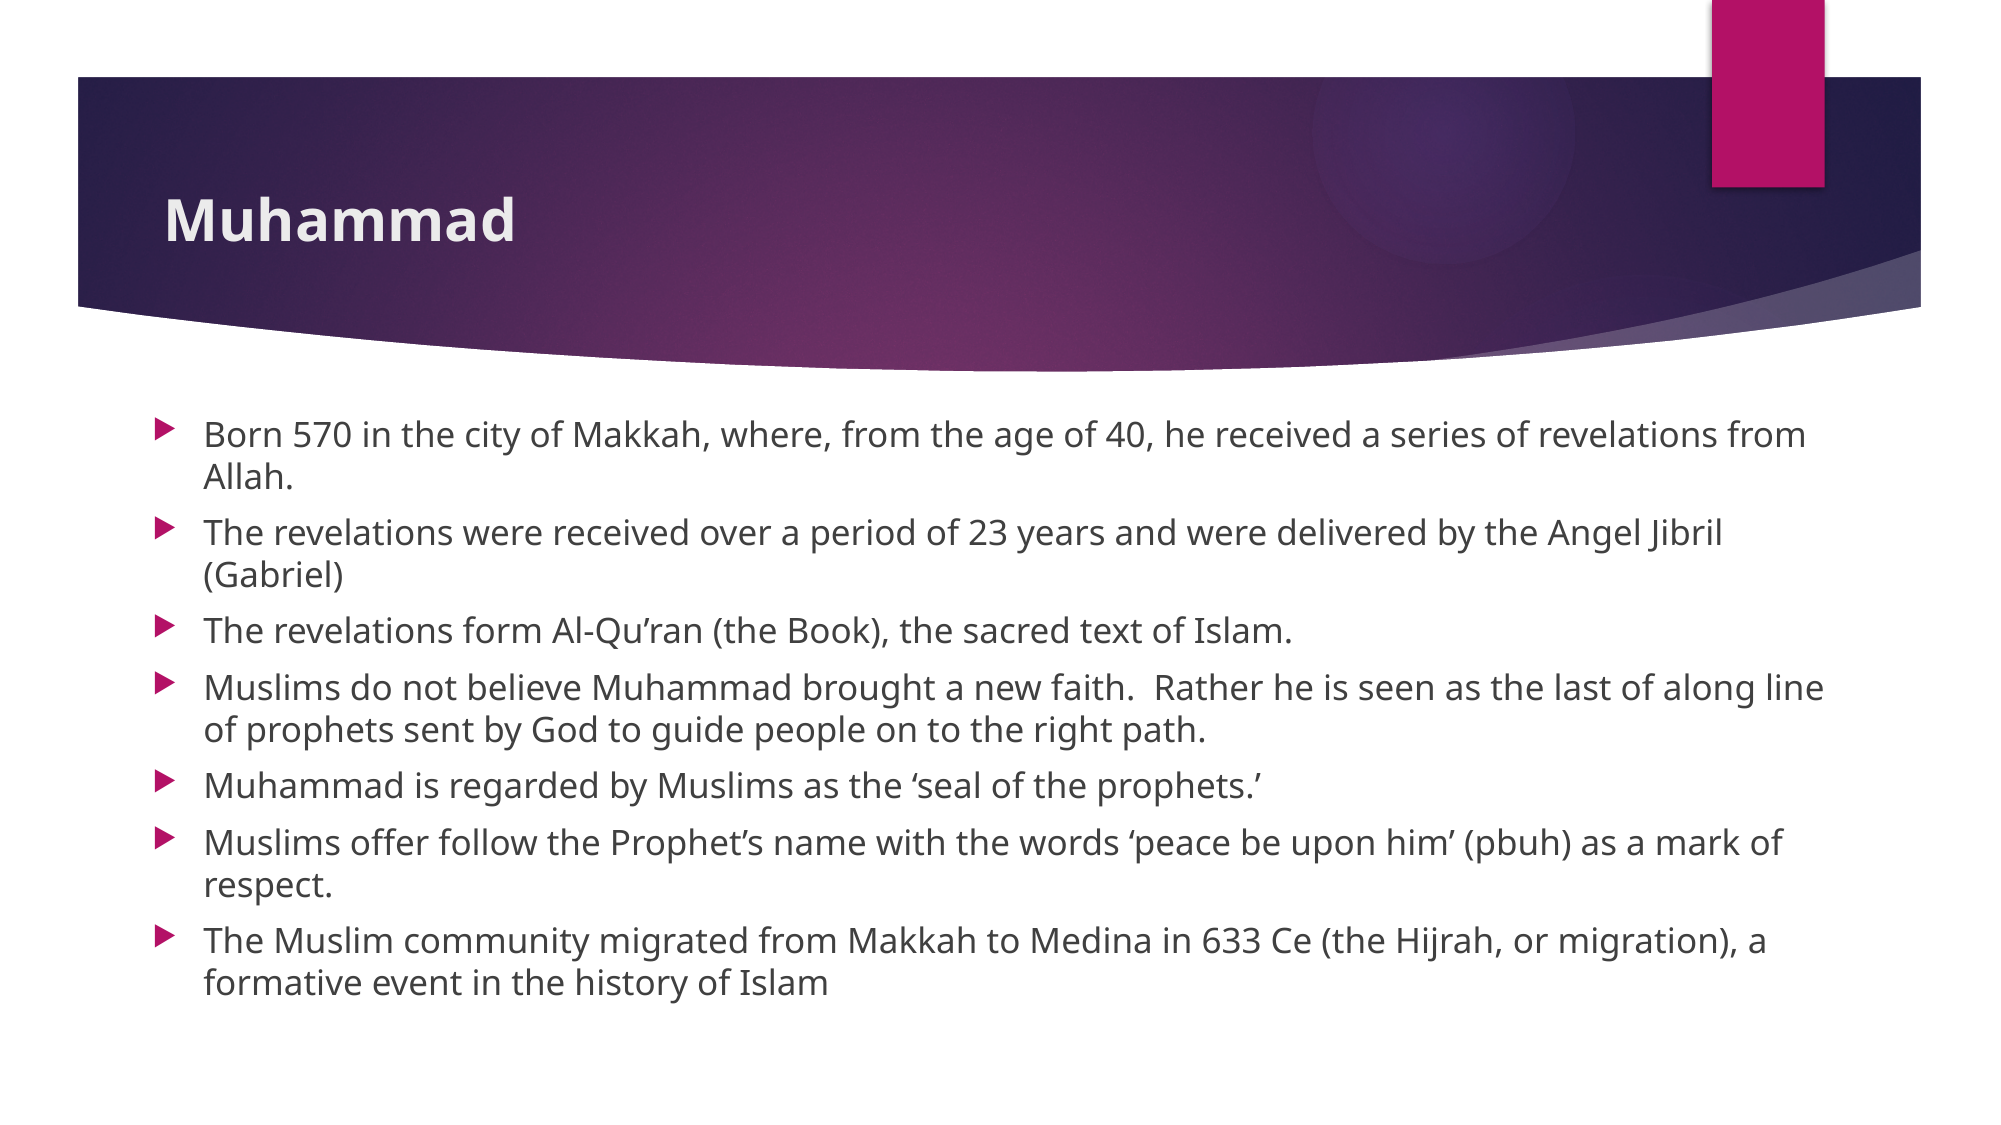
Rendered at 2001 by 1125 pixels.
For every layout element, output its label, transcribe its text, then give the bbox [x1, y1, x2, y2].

list Born 570 in the city of Makkah, where, from the age of 40, he received a series of revelations from Allah. The revelations were received over a period of 23 years and were delivered by the Angel Jibril (Gabriel) The revelations form Al-Qu’ran (the Book), the sacred text of Islam. Muslims do not believe Muhammad brought a new faith. Rather he is seen as the last of along line of prophets sent by God to guide people on to the right path. Muhammad is regarded by Muslims as the ‘seal of the prophets.’ Muslims offer follow the Prophet’s name with the words ‘peace be upon him’ (pbuh) as a mark of respect. The Muslim community migrated from Makkah to Medina in 633 Ce (the Hijrah, or migration), a formative event in the history of Islam [137, 404, 1863, 1014]
title Muhammad [148, 159, 1627, 276]
